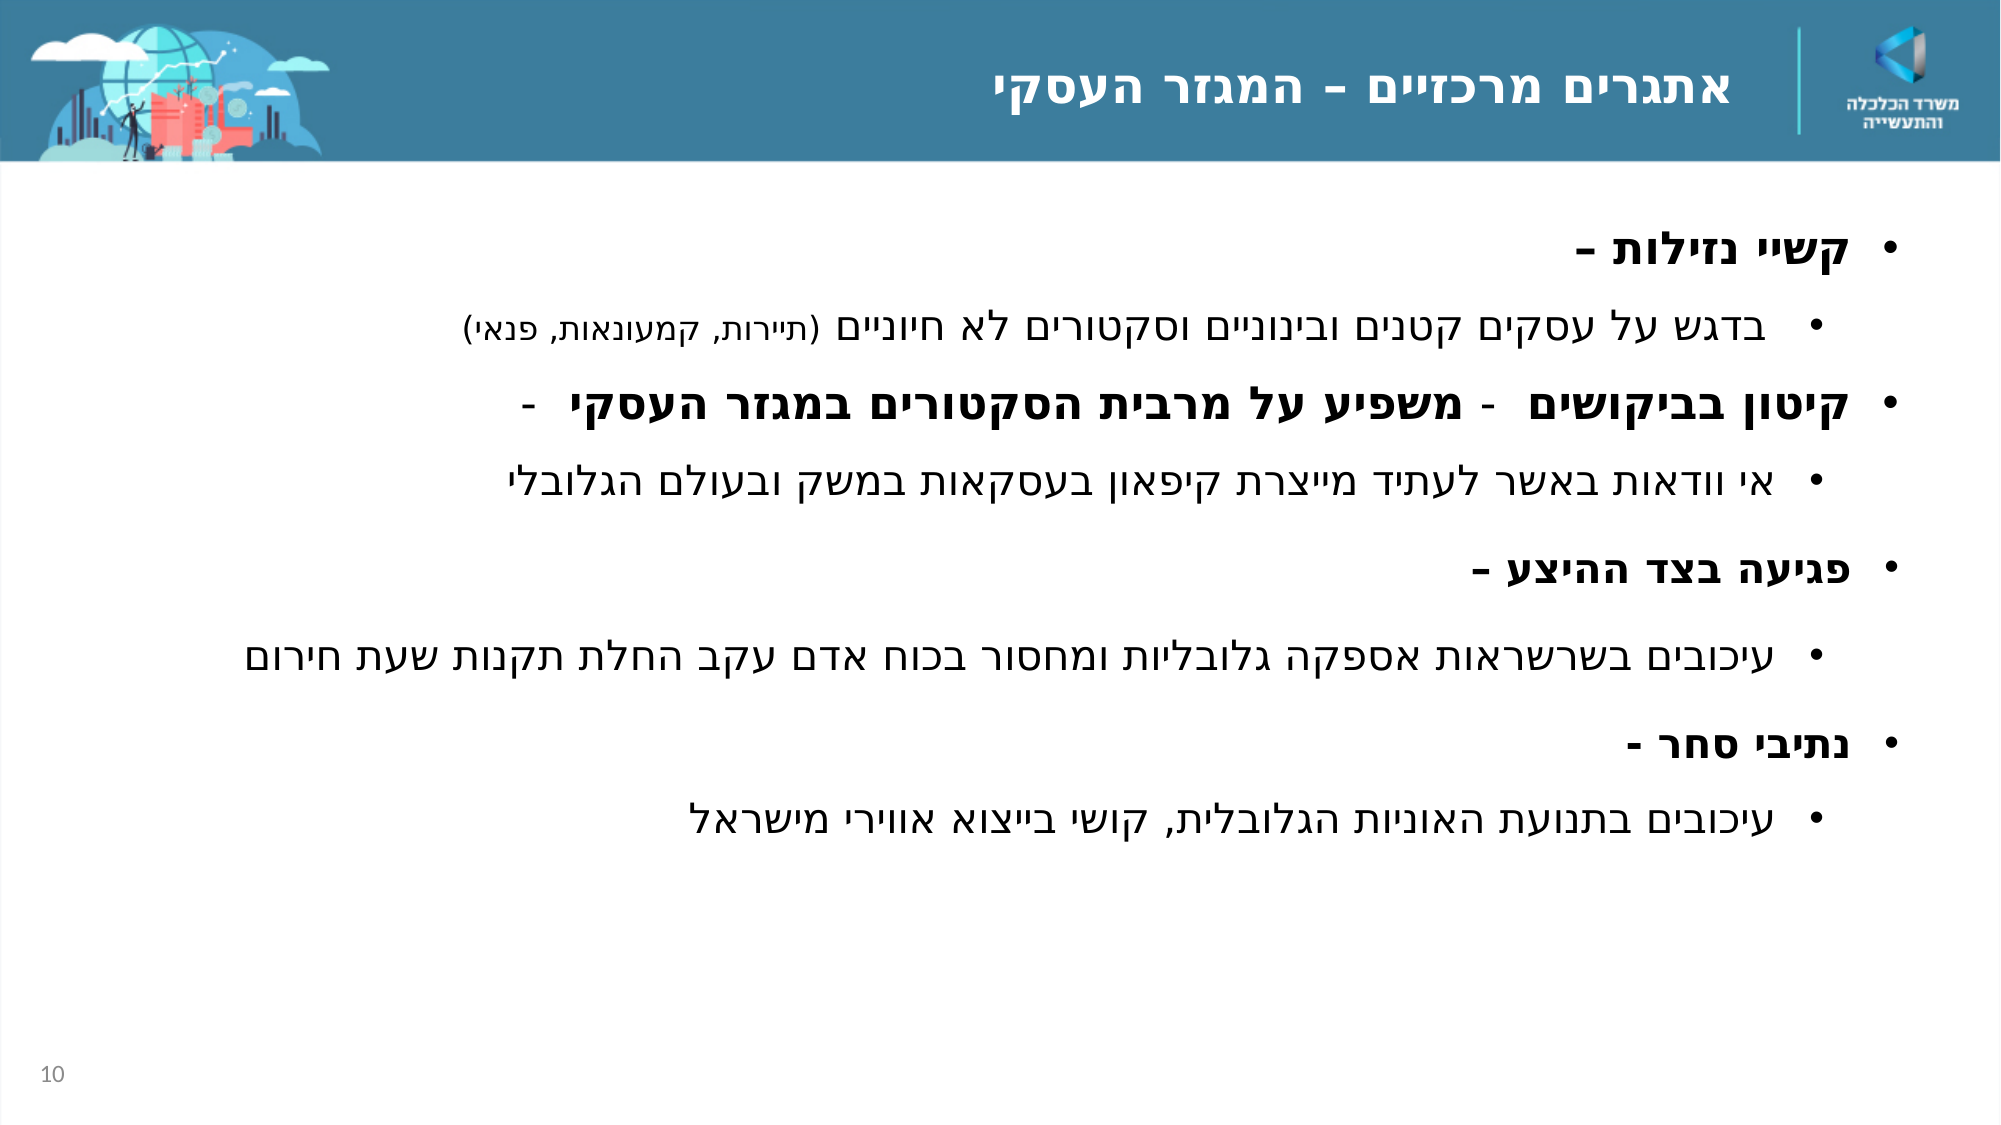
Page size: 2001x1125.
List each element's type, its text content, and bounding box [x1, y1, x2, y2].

slide_number 10 [24, 1042, 167, 1103]
text_box קשיי נזילות – בדגש על עסקים קטנים ובינוניים וסקטורים לא חיוניים (תיירות, קמעונאות, פנאי) קיטון בביקושים - משפיע על מרבית הסקטורים במגזר העסקי - אי וודאות באשר לעתיד מייצרת קיפאון בעסקאות במשק ובעולם הגלובלי פגיעה בצד ההיצע – עיכובים בשרשראות אספקה גלובליות ומחסור בכוח אדם עקב החלת תקנות שעת חירום נתיבי סחר - עיכובים בתנועת האוניות הגלובלית, קושי בייצוא אווירי מישראל [205, 211, 1914, 850]
picture [0, 0, 2001, 1125]
text_box אתגרים מרכזיים – המגזר העסקי [432, 31, 1750, 136]
